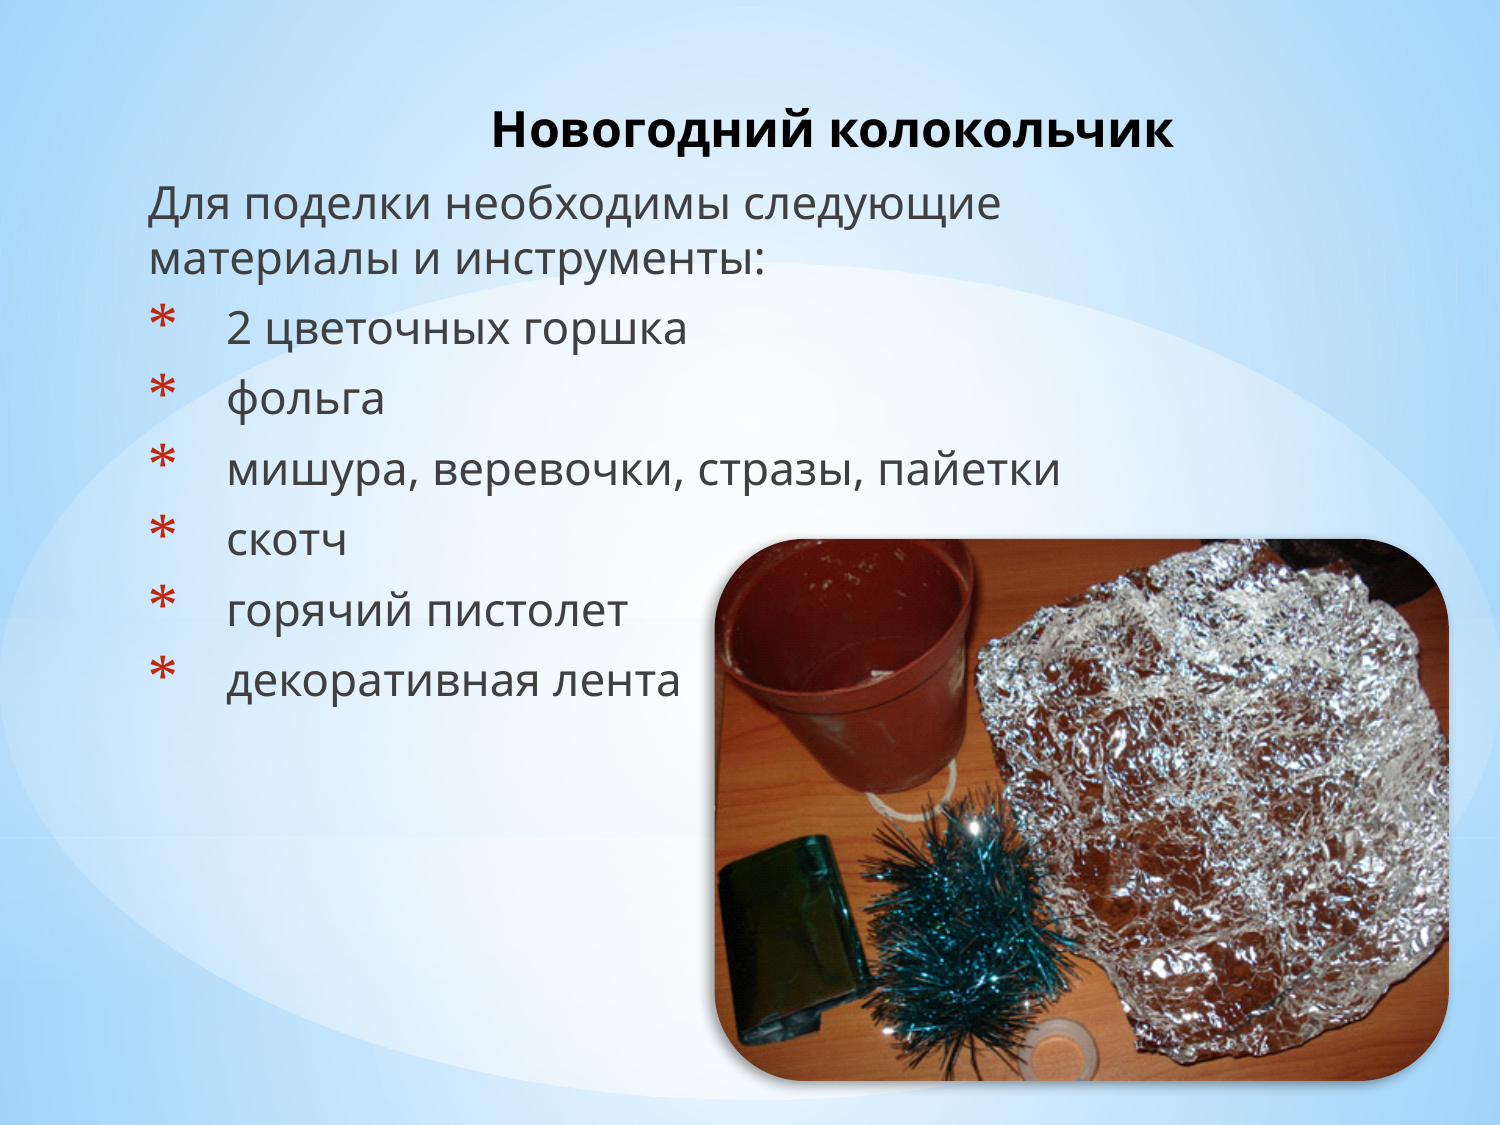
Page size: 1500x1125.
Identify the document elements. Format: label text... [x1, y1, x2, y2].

picture [714, 538, 1450, 1082]
list Для поделки необходимы следующие материалы и инструменты: 2 цветочных горшка фольга мишура, веревочки, стразы, пайетки скотч горячий пистолет декоративная лента [125, 165, 1279, 736]
text_box Новогодний колокольчик [407, 89, 1258, 165]
